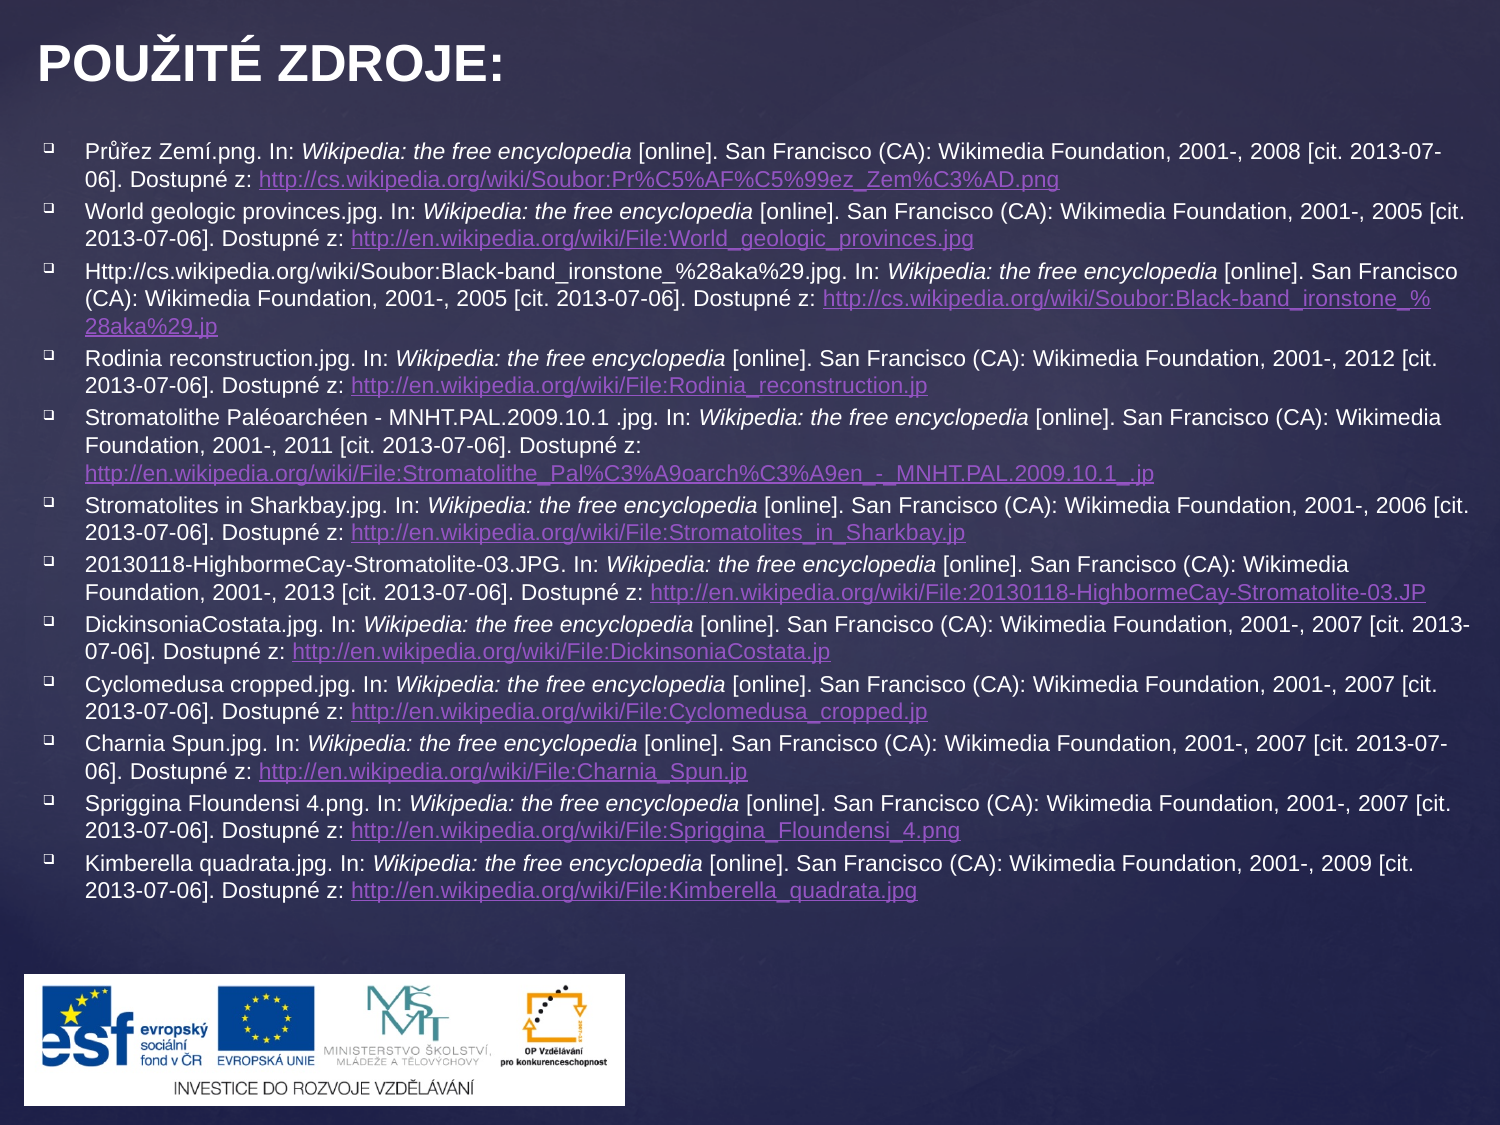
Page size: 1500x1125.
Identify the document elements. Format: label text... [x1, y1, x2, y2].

picture [24, 974, 626, 1107]
list Průřez Zemí.png. In: Wikipedia: the free encyclopedia [online]. San Francisco (CA): Wikimedia Foundation, 2001-, 2008 [cit. 2013-07-06]. Dostupné z: http://cs.wikipedia.org/wiki/Soubor:Pr%C5%AF%C5%99ez_Zem%C3%AD.png World geologic provinces.jpg. In: Wikipedia: the free encyclopedia [online]. San Francisco (CA): Wikimedia Foundation, 2001-, 2005 [cit. 2013-07-06]. Dostupné z: http://en.wikipedia.org/wiki/File:World_geologic_provinces.jpg Http://cs.wikipedia.org/wiki/Soubor:Black-band_ironstone_%28aka%29.jpg. In: Wikipedia: the free encyclopedia [online]. San Francisco (CA): Wikimedia Foundation, 2001-, 2005 [cit. 2013-07-06]. Dostupné z: http://cs.wikipedia.org/wiki/Soubor:Black-band_ironstone_%28aka%29.jp Rodinia reconstruction.jpg. In: Wikipedia: the free encyclopedia [online]. San Francisco (CA): Wikimedia Foundation, 2001-, 2012 [cit. 2013-07-06]. Dostupné z: http://en.wikipedia.org/wiki/File:Rodinia_reconstruction.jp Stromatolithe Paléoarchéen - MNHT.PAL.2009.10.1 .jpg. In: Wikipedia: the free encyclopedia [online]. San Francisco (CA): Wikimedia Foundation, 2001-, 2011 [cit. 2013-07-06]. Dostupné z: http://en.wikipedia.org/wiki/File:Stromatolithe_Pal%C3%A9oarch%C3%A9en_-_MNHT.PAL.2009.10.1_.jp Stromatolites in Sharkbay.jpg. In: Wikipedia: the free encyclopedia [online]. San Francisco (CA): Wikimedia Foundation, 2001-, 2006 [cit. 2013-07-06]. Dostupné z: http://en.wikipedia.org/wiki/File:Stromatolites_in_Sharkbay.jp 20130118-HighbormeCay-Stromatolite-03.JPG. In: Wikipedia: the free encyclopedia [online]. San Francisco (CA): Wikimedia Foundation, 2001-, 2013 [cit. 2013-07-06]. Dostupné z: http://en.wikipedia.org/wiki/File:20130118-HighbormeCay-Stromatolite-03.JP DickinsoniaCostata.jpg. In: Wikipedia: the free encyclopedia [online]. San Francisco (CA): Wikimedia Foundation, 2001-, 2007 [cit. 2013-07-06]. Dostupné z: http://en.wikipedia.org/wiki/File:DickinsoniaCostata.jp Cyclomedusa cropped.jpg. In: Wikipedia: the free encyclopedia [online]. San Francisco (CA): Wikimedia Foundation, 2001-, 2007 [cit. 2013-07-06]. Dostupné z: http://en.wikipedia.org/wiki/File:Cyclomedusa_cropped.jp Charnia Spun.jpg. In: Wikipedia: the free encyclopedia [online]. San Francisco (CA): Wikimedia Foundation, 2001-, 2007 [cit. 2013-07-06]. Dostupné z: http://en.wikipedia.org/wiki/File:Charnia_Spun.jp Spriggina Floundensi 4.png. In: Wikipedia: the free encyclopedia [online]. San Francisco (CA): Wikimedia Foundation, 2001-, 2007 [cit. 2013-07-06]. Dostupné z: http://en.wikipedia.org/wiki/File:Spriggina_Floundensi_4.png Kimberella quadrata.jpg. In: Wikipedia: the free encyclopedia [online]. San Francisco (CA): Wikimedia Foundation, 2001-, 2009 [cit. 2013-07-06]. Dostupné z: http://en.wikipedia.org/wiki/File:Kimberella_quadrata.jpg [24, 98, 1488, 974]
title POUŽITÉ ZDROJE: [22, 12, 1173, 99]
